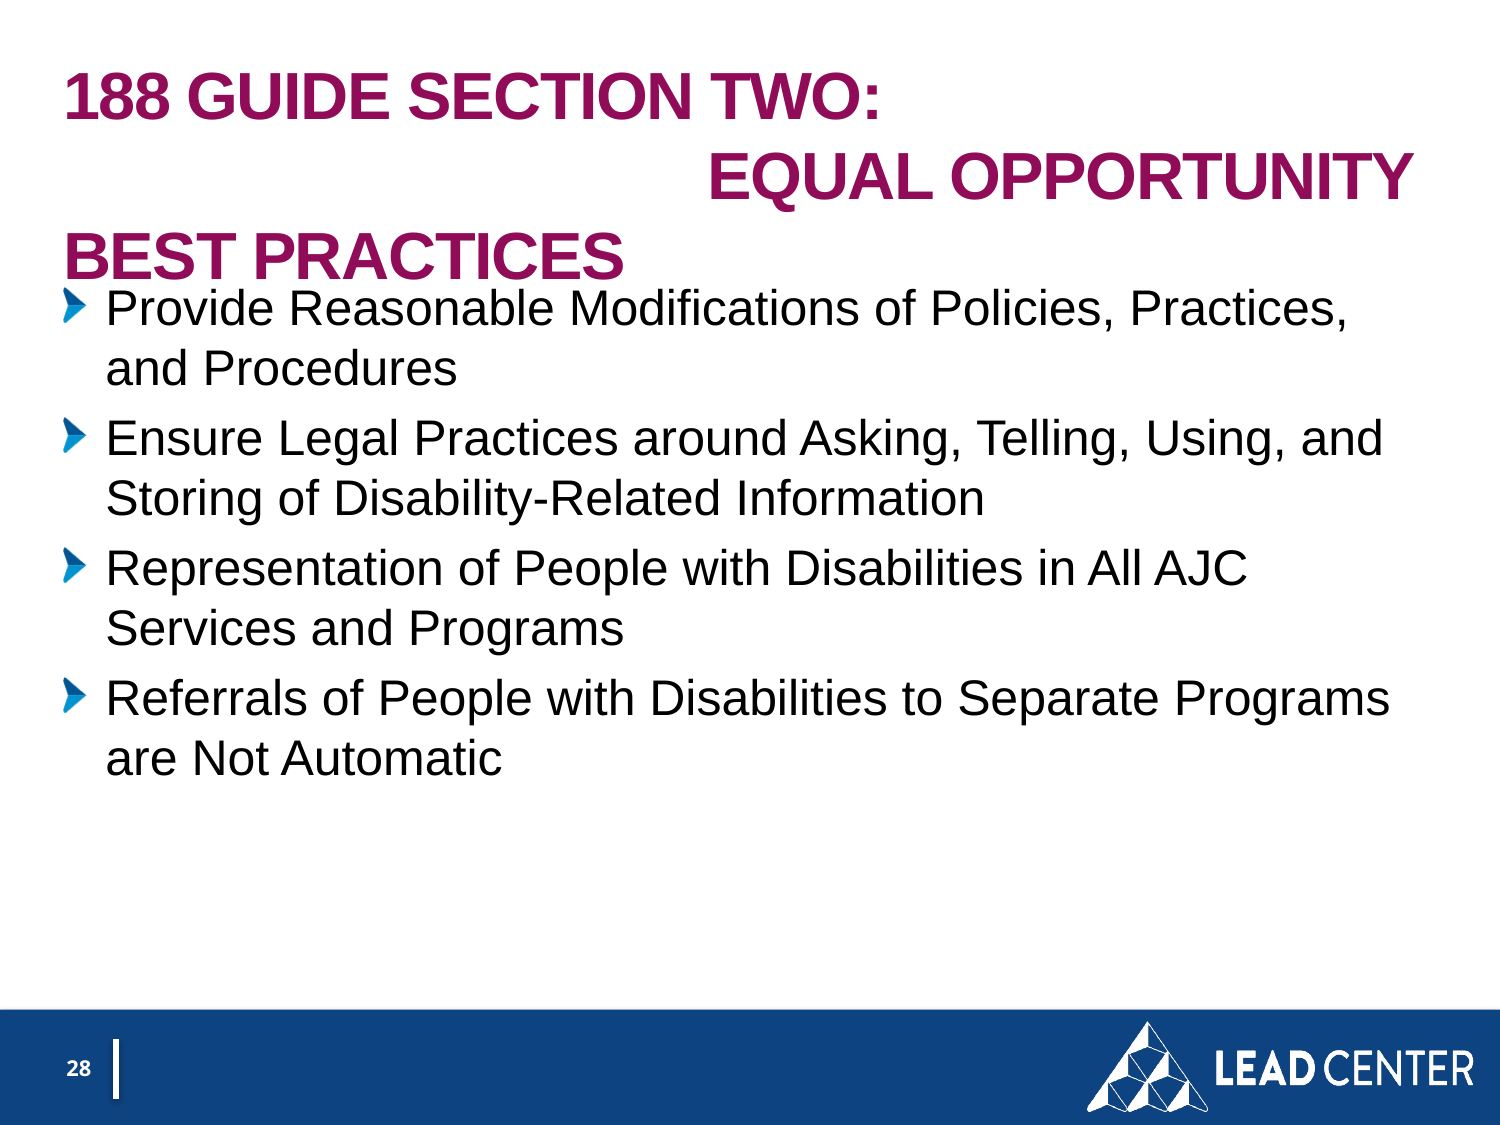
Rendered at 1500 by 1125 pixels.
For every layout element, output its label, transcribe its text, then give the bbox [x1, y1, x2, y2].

slide_number 28 [17, 1039, 107, 1100]
picture [63, 677, 87, 713]
list Provide Reasonable Modifications of Policies, Practices, and Procedures Ensure Legal Practices around Asking, Telling, Using, and Storing of Disability-Related Information Representation of People with Disabilities in All AJC Services and Programs Referrals of People with Disabilities to Separate Programs are Not Automatic [48, 267, 1451, 1040]
picture [63, 417, 87, 453]
picture [63, 547, 87, 583]
picture [1082, 1015, 1478, 1117]
picture [63, 287, 87, 323]
title 188 Guide SECTION TWO: equal opportunity best practices [48, 45, 1473, 180]
